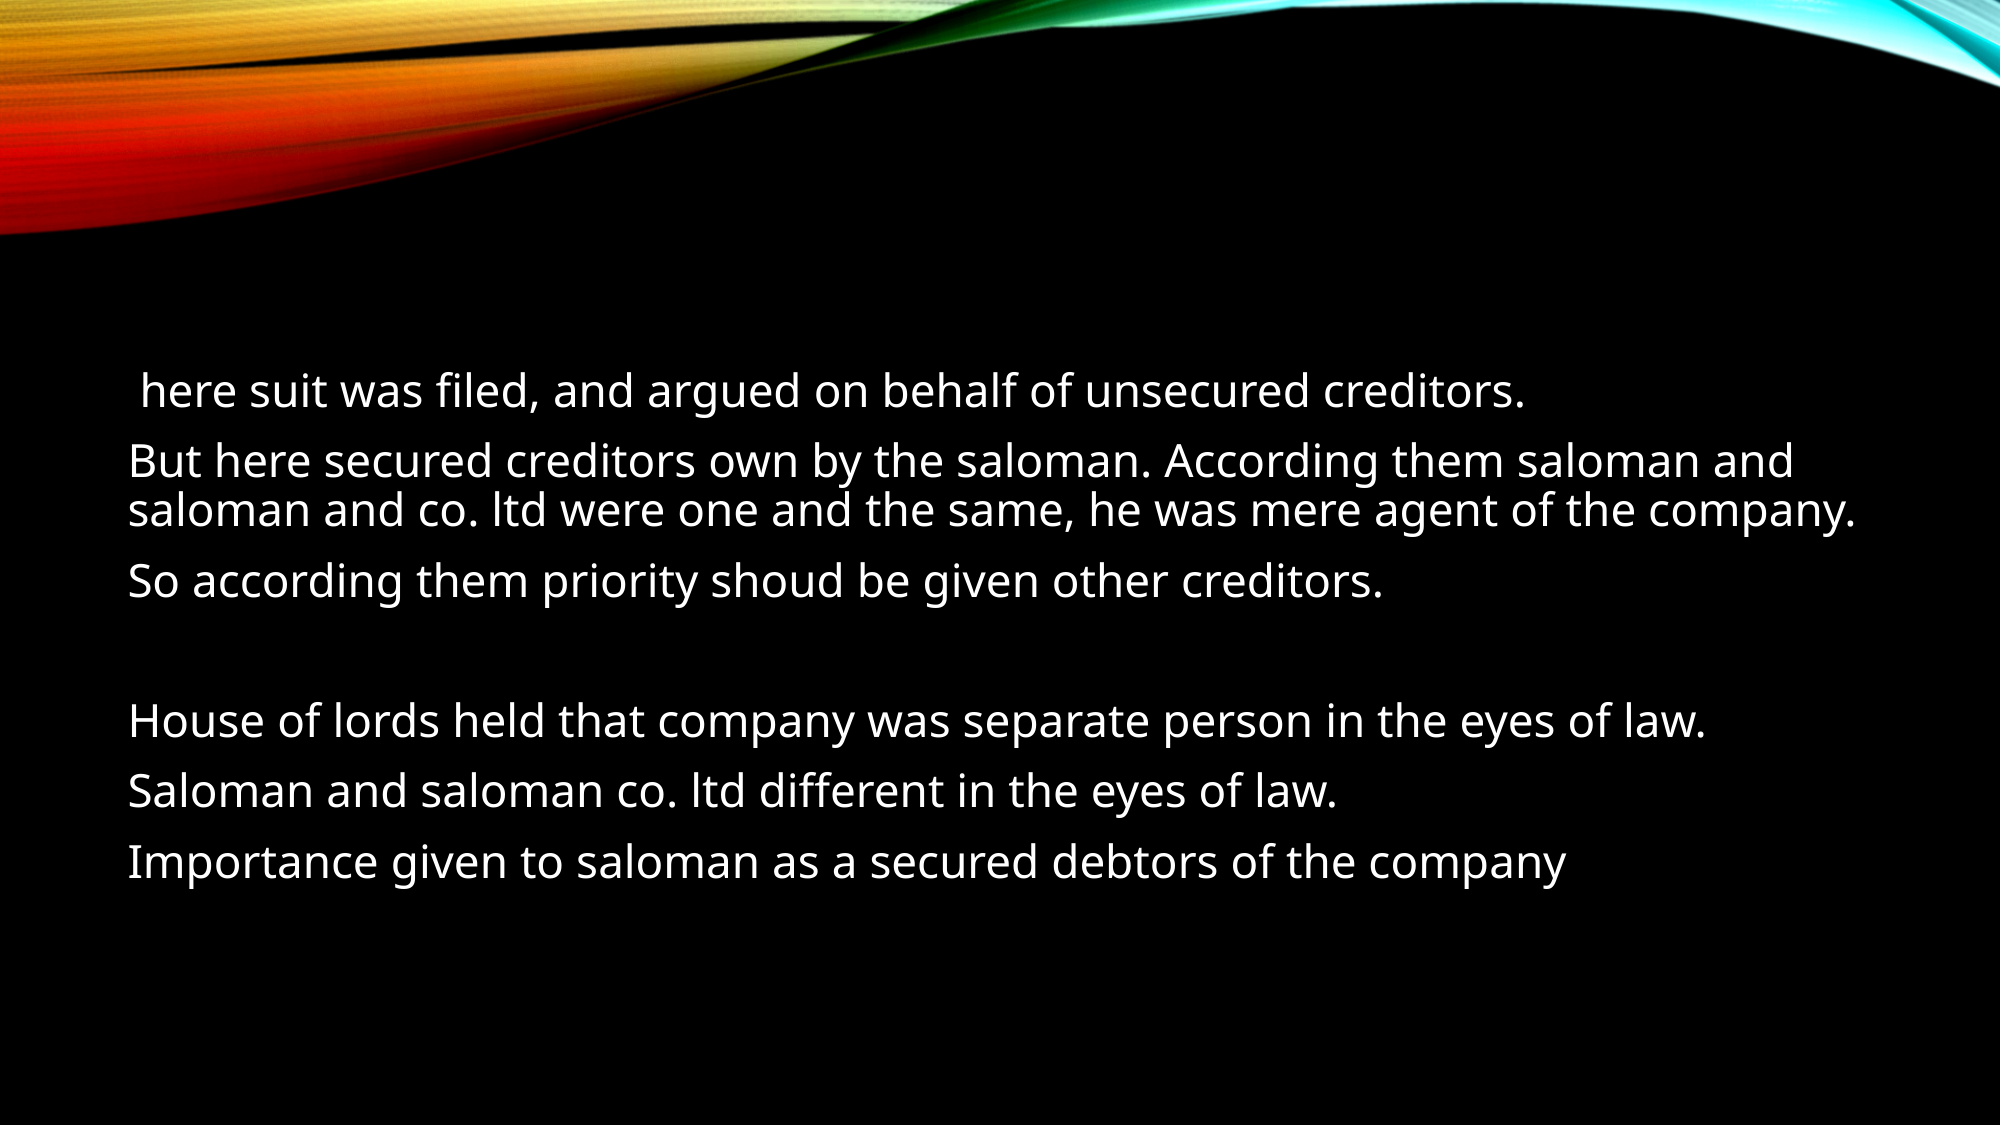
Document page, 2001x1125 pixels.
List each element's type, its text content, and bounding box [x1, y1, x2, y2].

picture [0, 0, 2000, 237]
list here suit was filed, and argued on behalf of unsecured creditors. But here secured creditors own by the saloman. According them saloman and saloman and co. ltd were one and the same, he was mere agent of the company. So according them priority shoud be given other creditors. House of lords held that company was separate person in the eyes of law. Saloman and saloman co. ltd different in the eyes of law. Importance given to saloman as a secured debtors of the company [112, 360, 1888, 1021]
